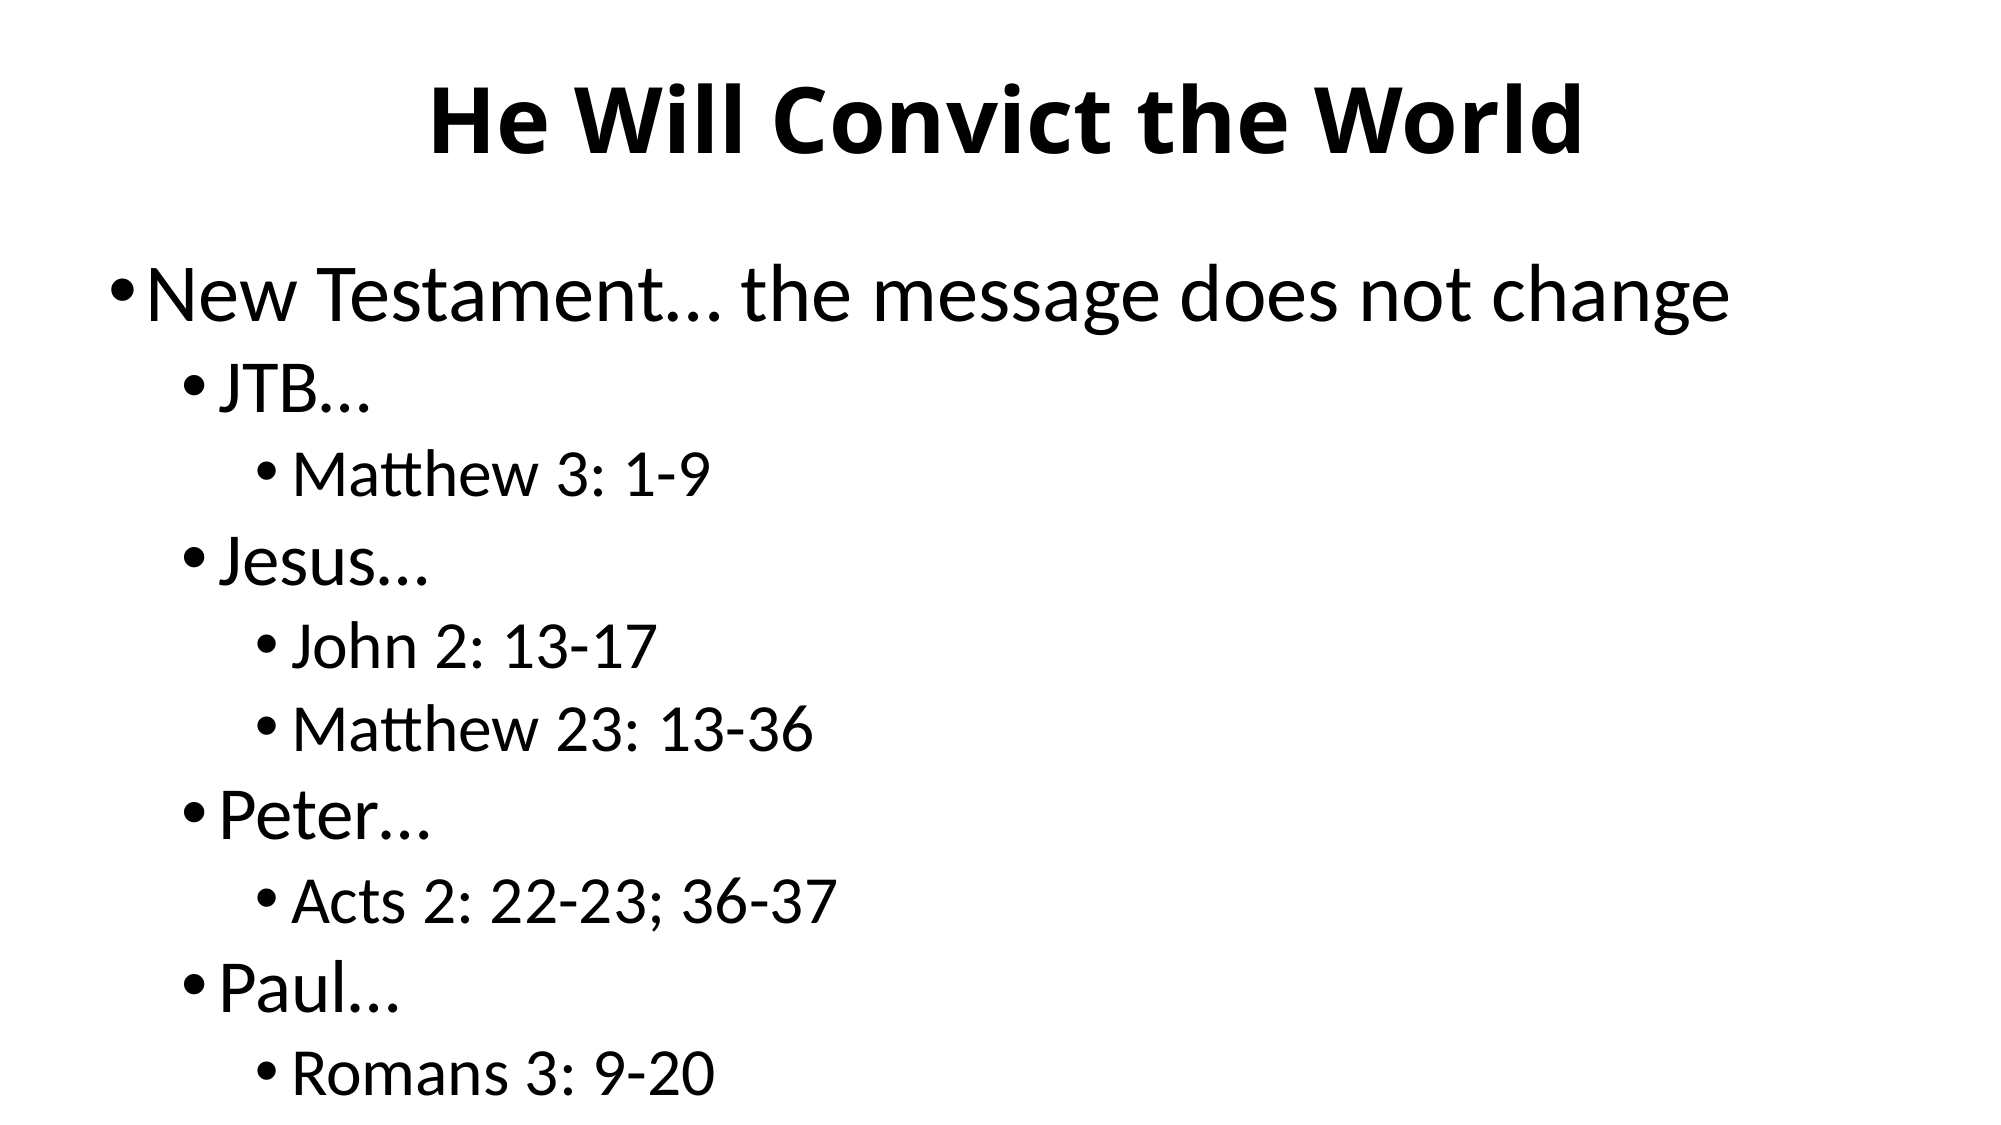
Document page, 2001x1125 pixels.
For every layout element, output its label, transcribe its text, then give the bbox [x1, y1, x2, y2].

title He Will Convict the World [93, 41, 1920, 207]
list New Testament… the message does not change JTB… Matthew 3: 1-9 Jesus… John 2: 13-17 Matthew 23: 13-36 Peter… Acts 2: 22-23; 36-37 Paul… Romans 3: 9-20 [93, 242, 1920, 1125]
